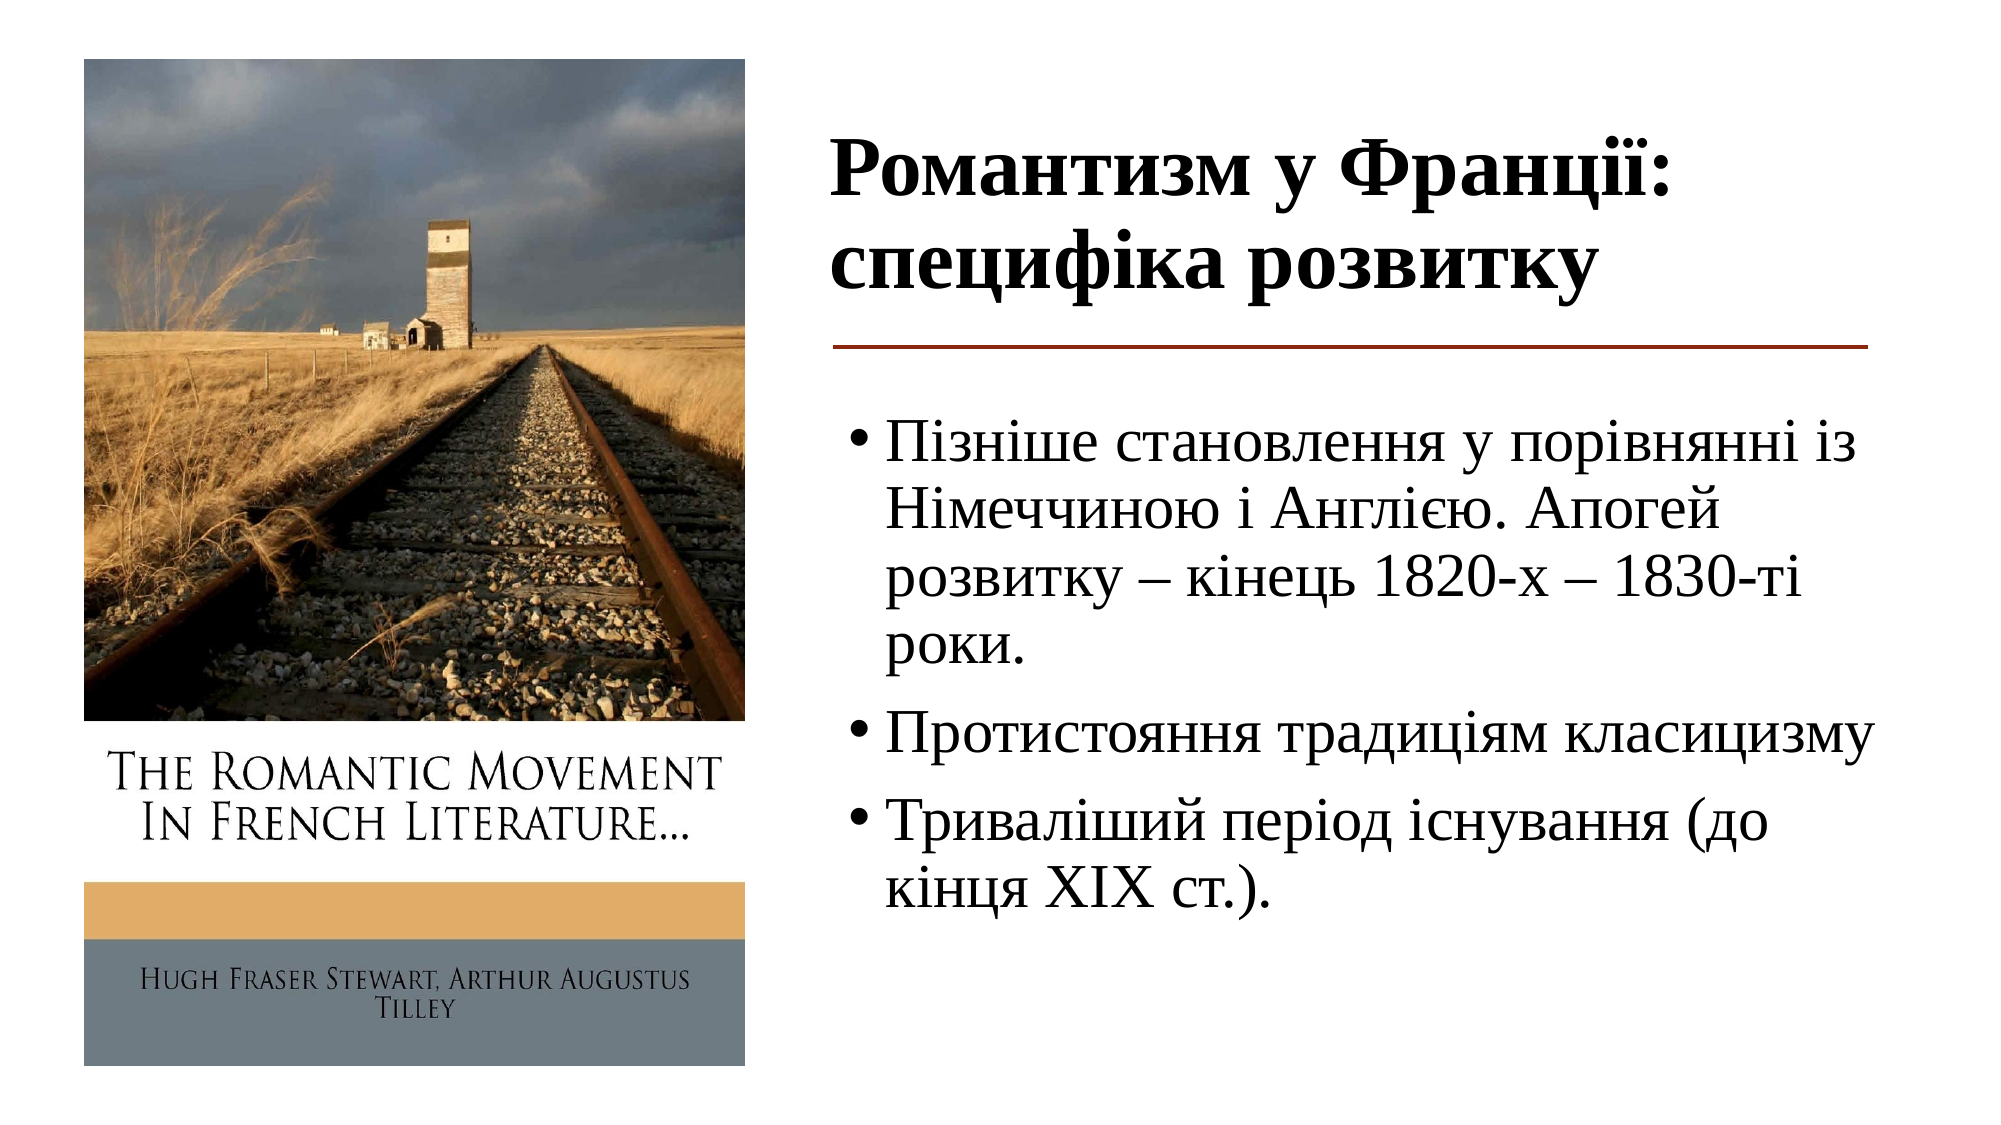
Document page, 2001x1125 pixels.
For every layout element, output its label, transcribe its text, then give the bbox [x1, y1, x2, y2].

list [84, 59, 745, 1066]
list Пізніше становлення у порівнянні із Німеччиною і Англією. Апогей розвитку – кінець 1820-х – 1830-ті роки. Протистояння традиціям класицизму Триваліший період існування (до кінця ХІХ ст.). [814, 399, 1895, 1021]
title Романтизм у Франції: специфіка розвитку [814, 103, 1895, 315]
